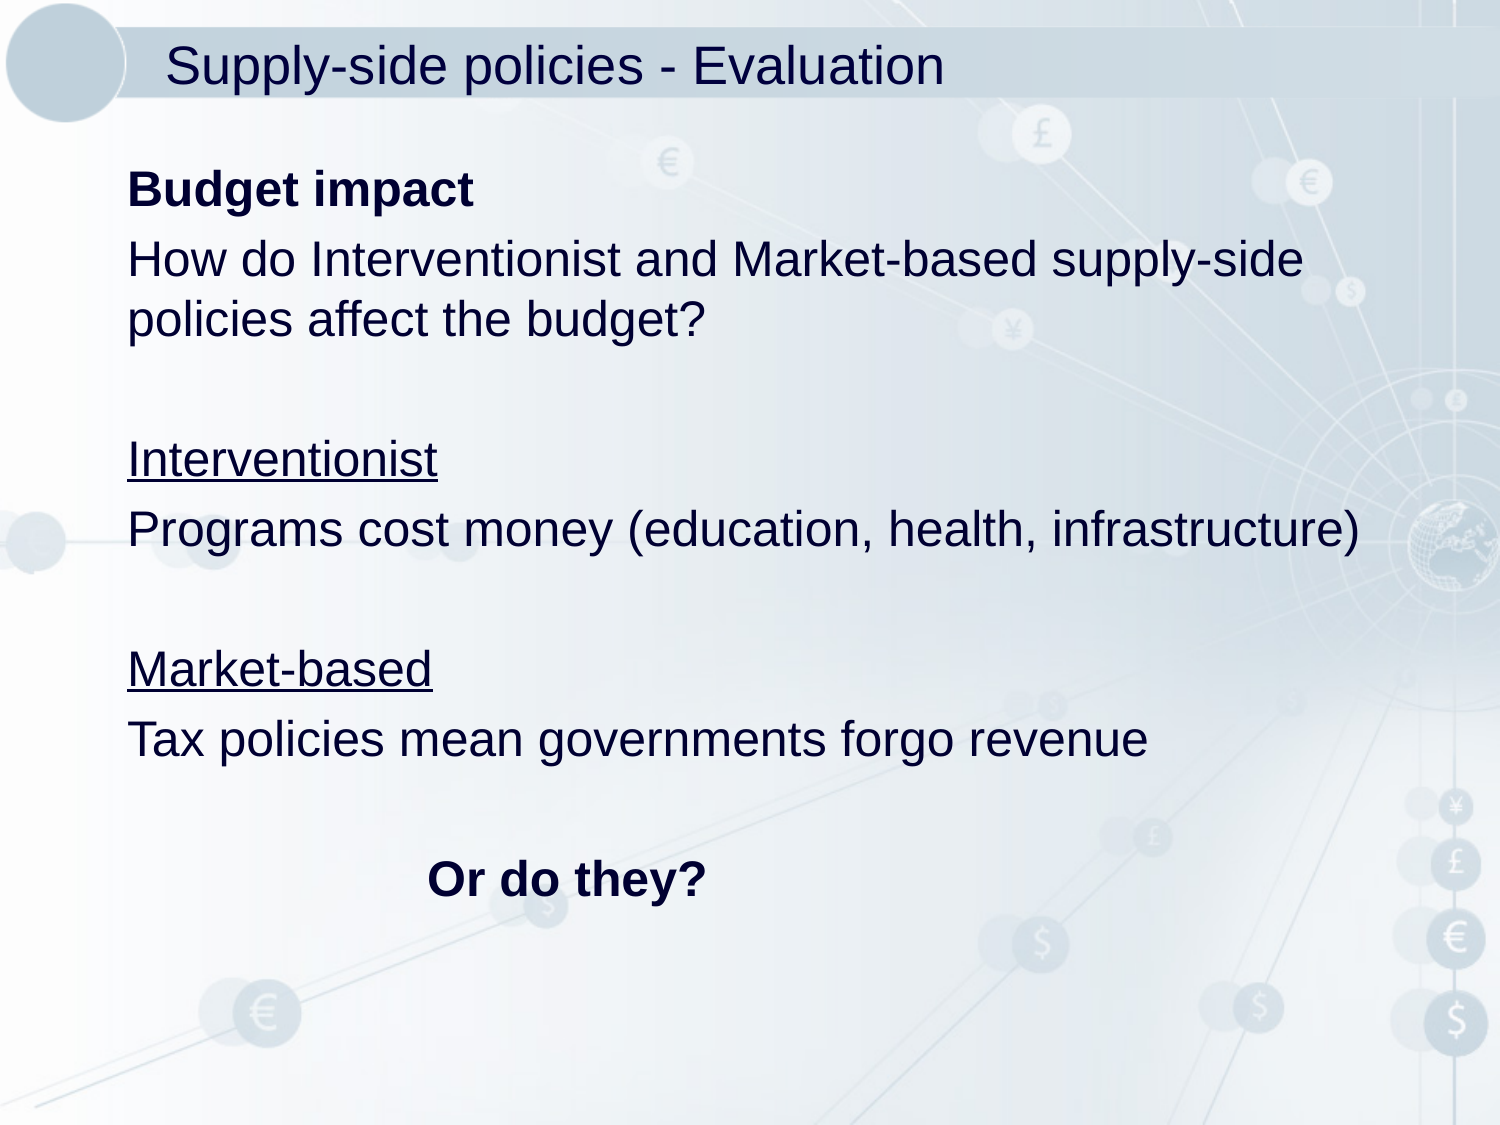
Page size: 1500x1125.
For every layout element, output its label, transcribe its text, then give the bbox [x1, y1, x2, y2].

picture [0, 0, 1500, 1125]
title Supply-side policies - Evaluation [149, 24, 1500, 103]
list Budget impact How do Interventionist and Market-based supply-side policies affect the budget? Interventionist Programs cost money (education, health, infrastructure) Market-based Tax policies mean governments forgo revenue Or do they? [111, 148, 1438, 892]
